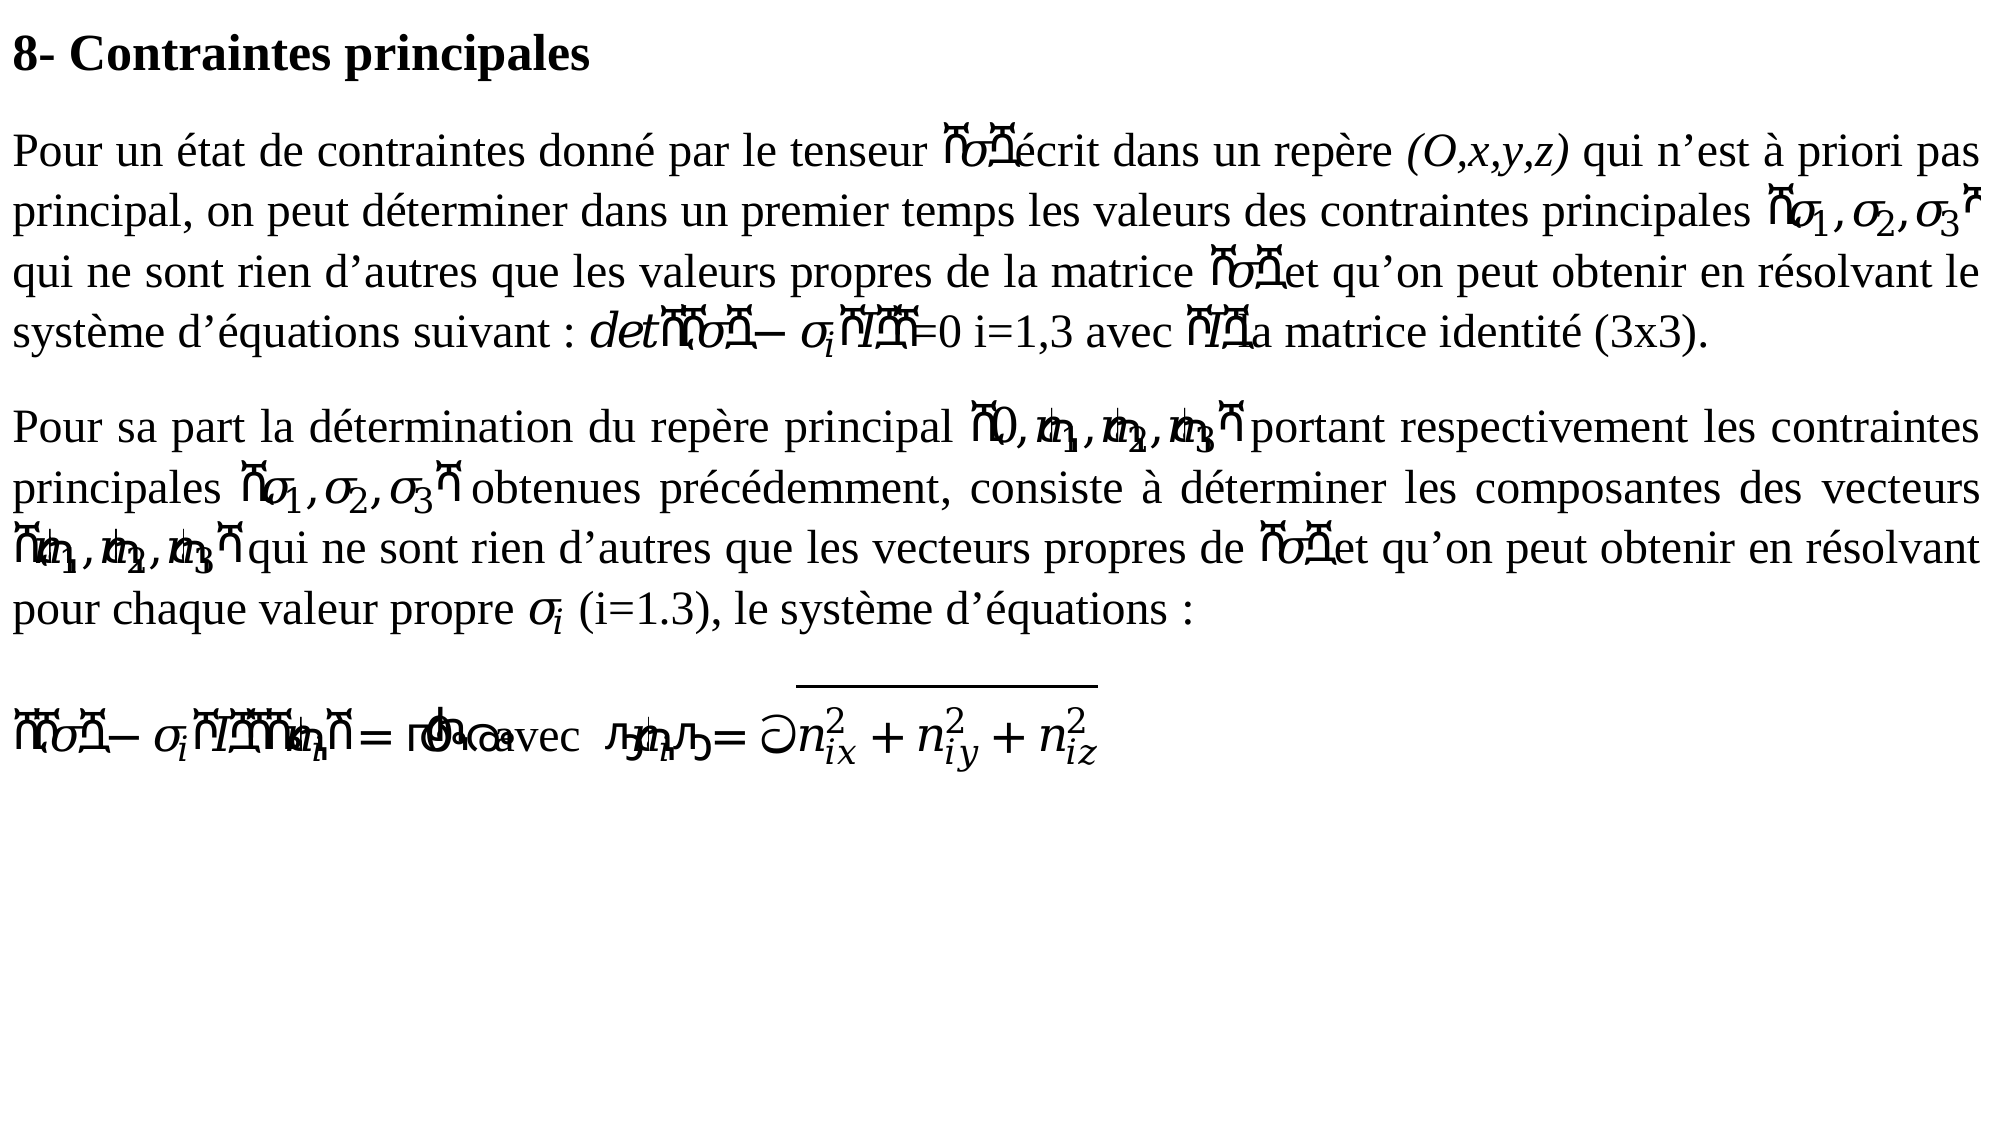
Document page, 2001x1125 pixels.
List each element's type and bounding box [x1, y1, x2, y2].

picture [12, 22, 1983, 832]
